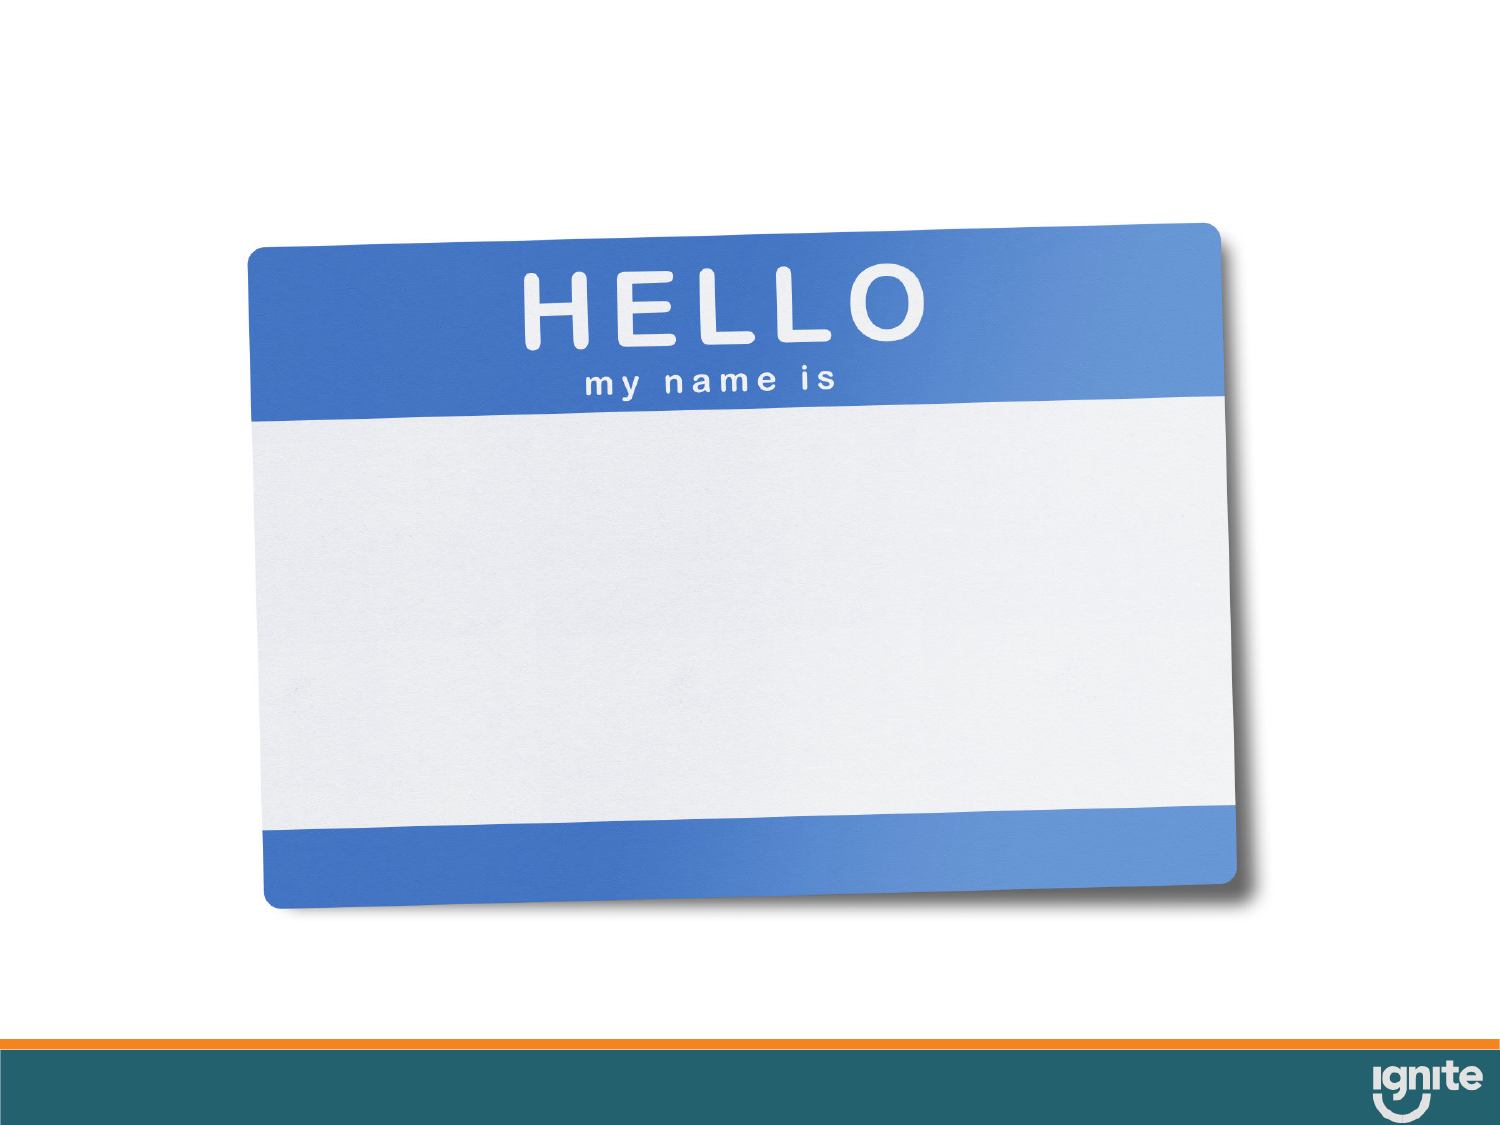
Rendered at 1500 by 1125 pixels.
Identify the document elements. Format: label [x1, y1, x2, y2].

picture [1361, 1049, 1498, 1125]
picture [167, 140, 1333, 985]
